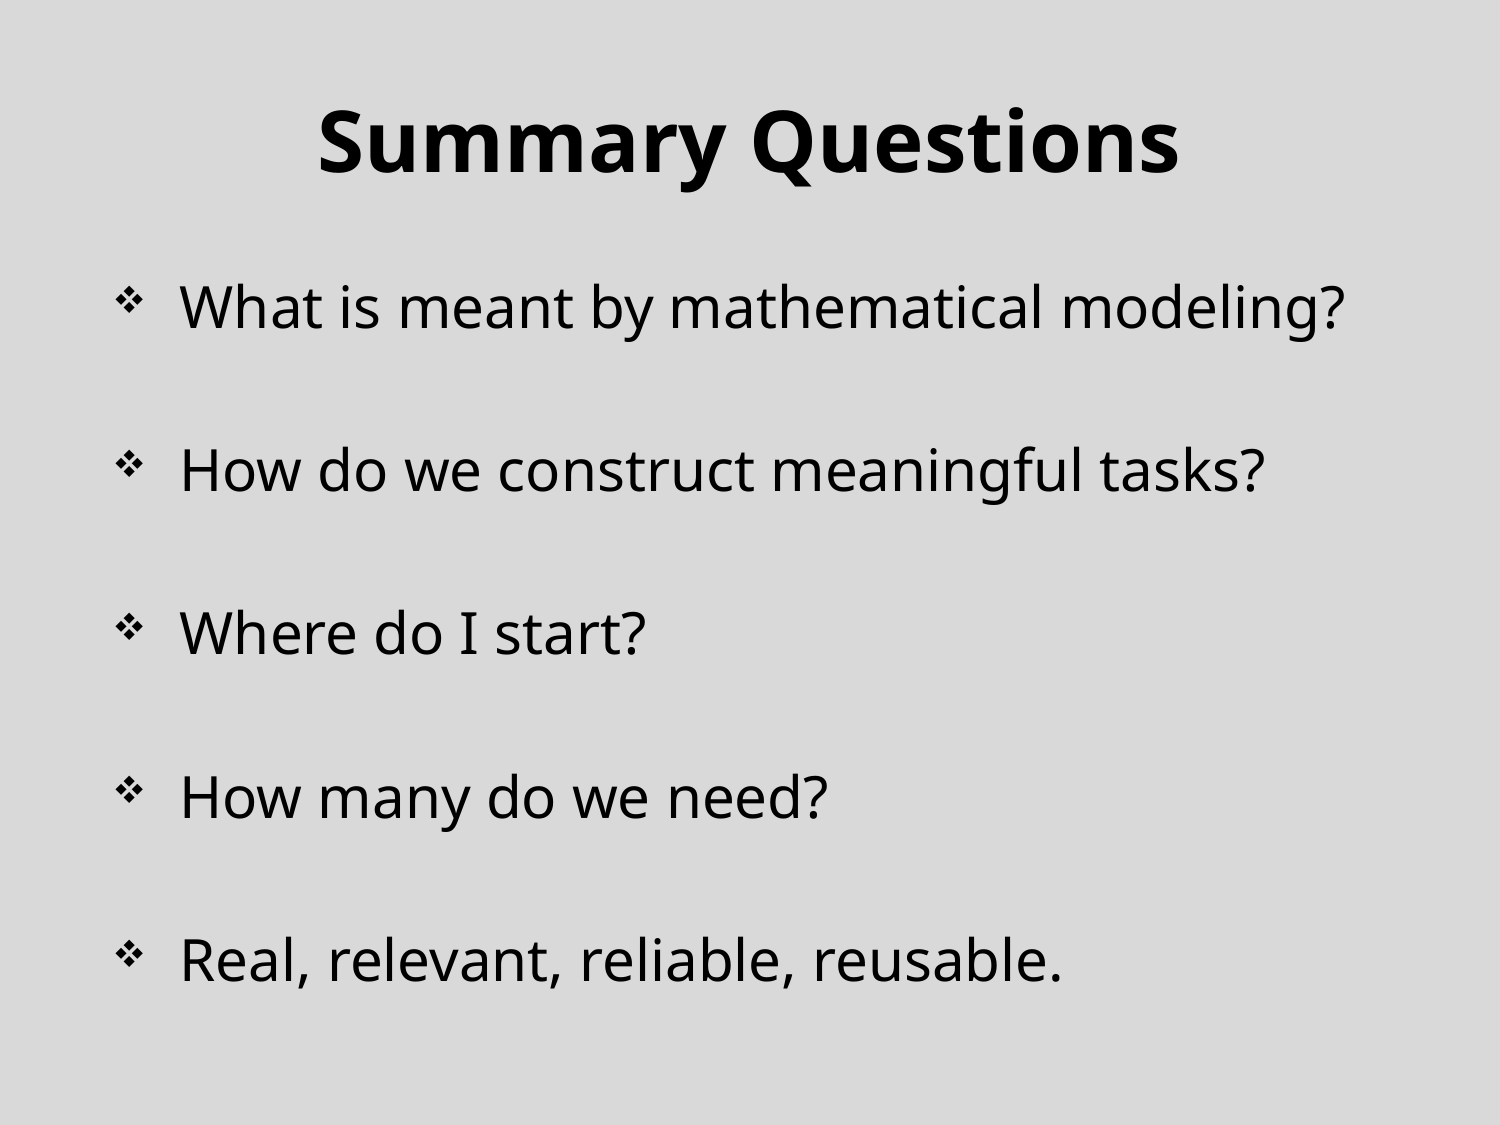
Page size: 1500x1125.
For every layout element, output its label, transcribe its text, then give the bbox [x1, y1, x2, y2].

list What is meant by mathematical modeling? How do we construct meaningful tasks? Where do I start? How many do we need? Real, relevant, reliable, reusable. [75, 262, 1425, 1035]
title Summary Questions [75, 45, 1425, 233]
